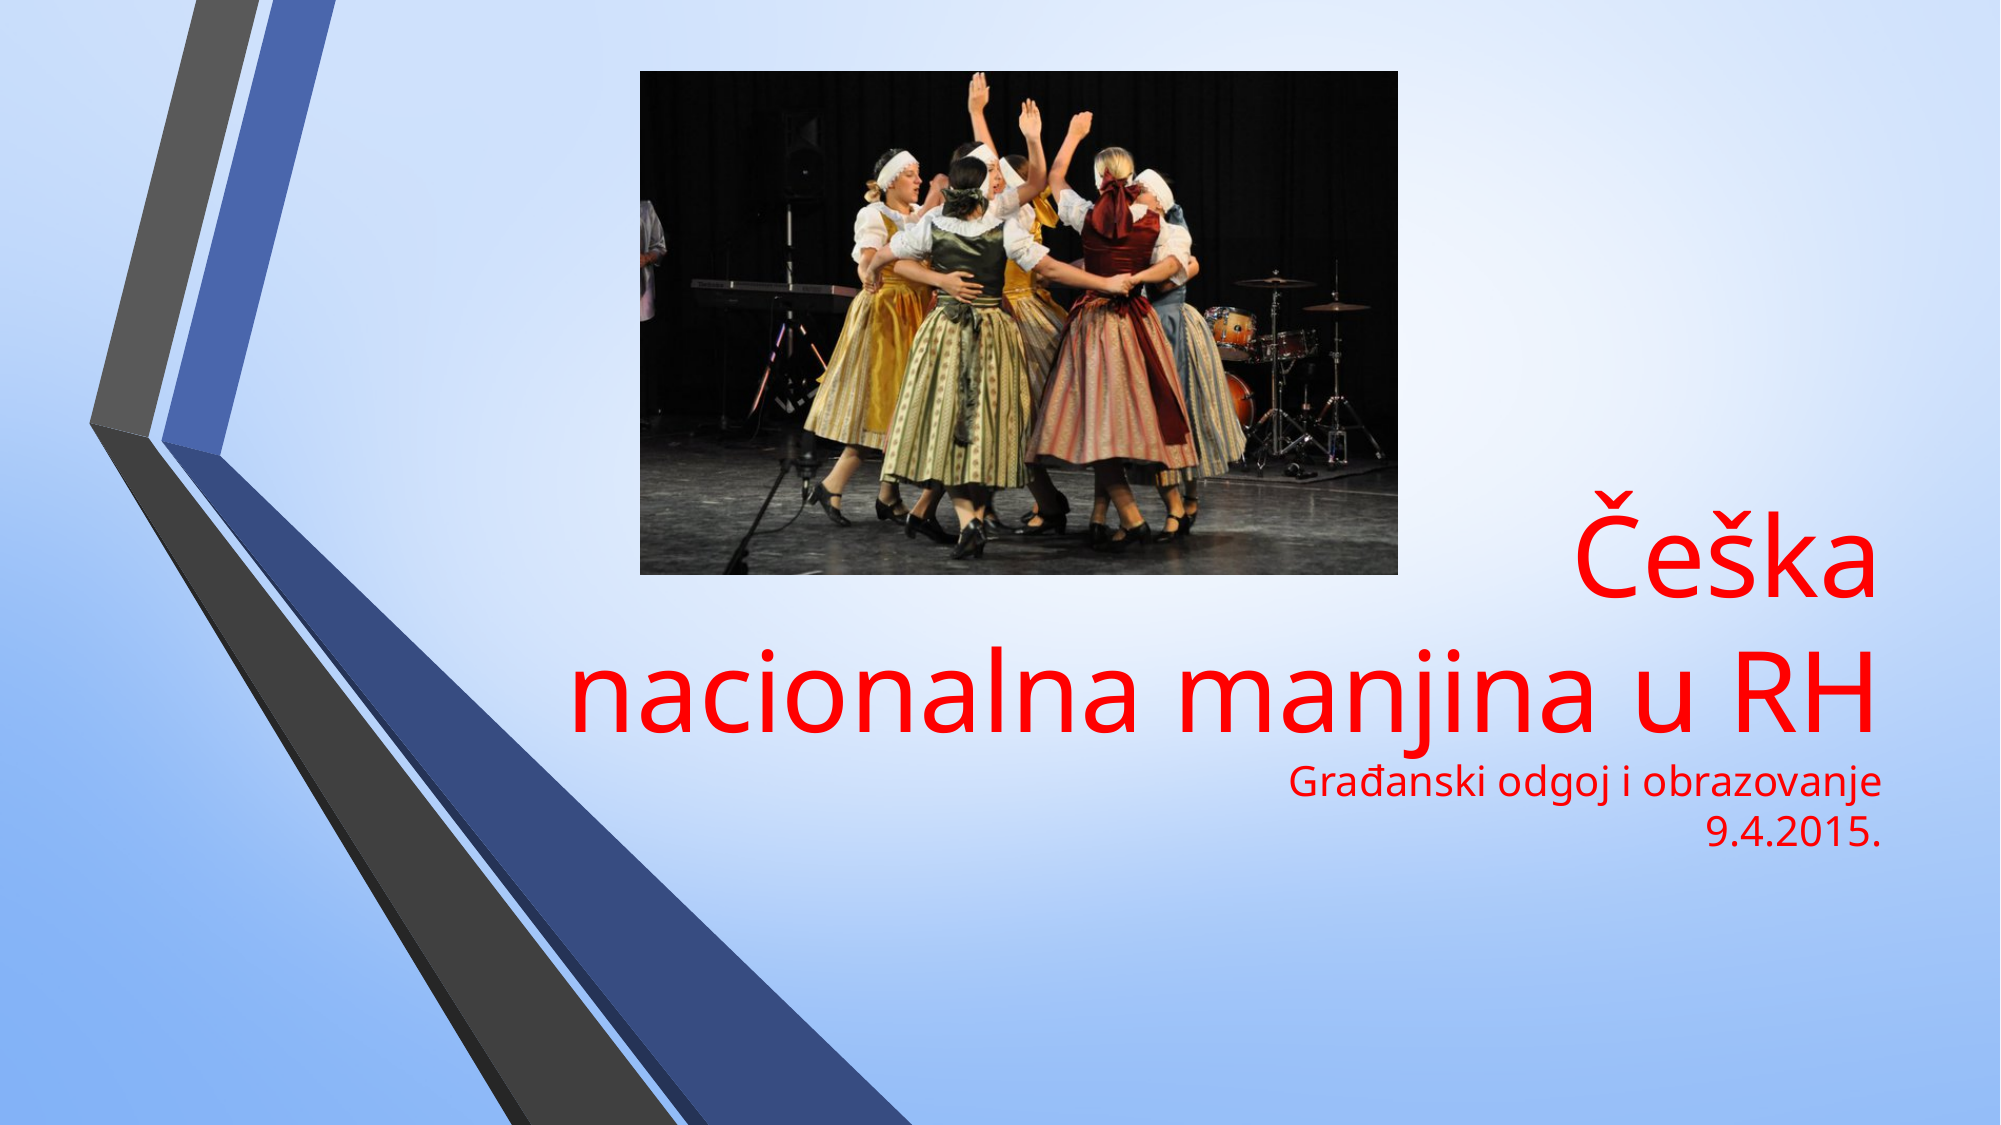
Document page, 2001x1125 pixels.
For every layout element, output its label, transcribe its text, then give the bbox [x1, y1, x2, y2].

title Češka nacionalna manjina u RH Građanski odgoj i obrazovanje 9.4.2015. [411, 335, 1898, 863]
picture [639, 71, 1399, 576]
